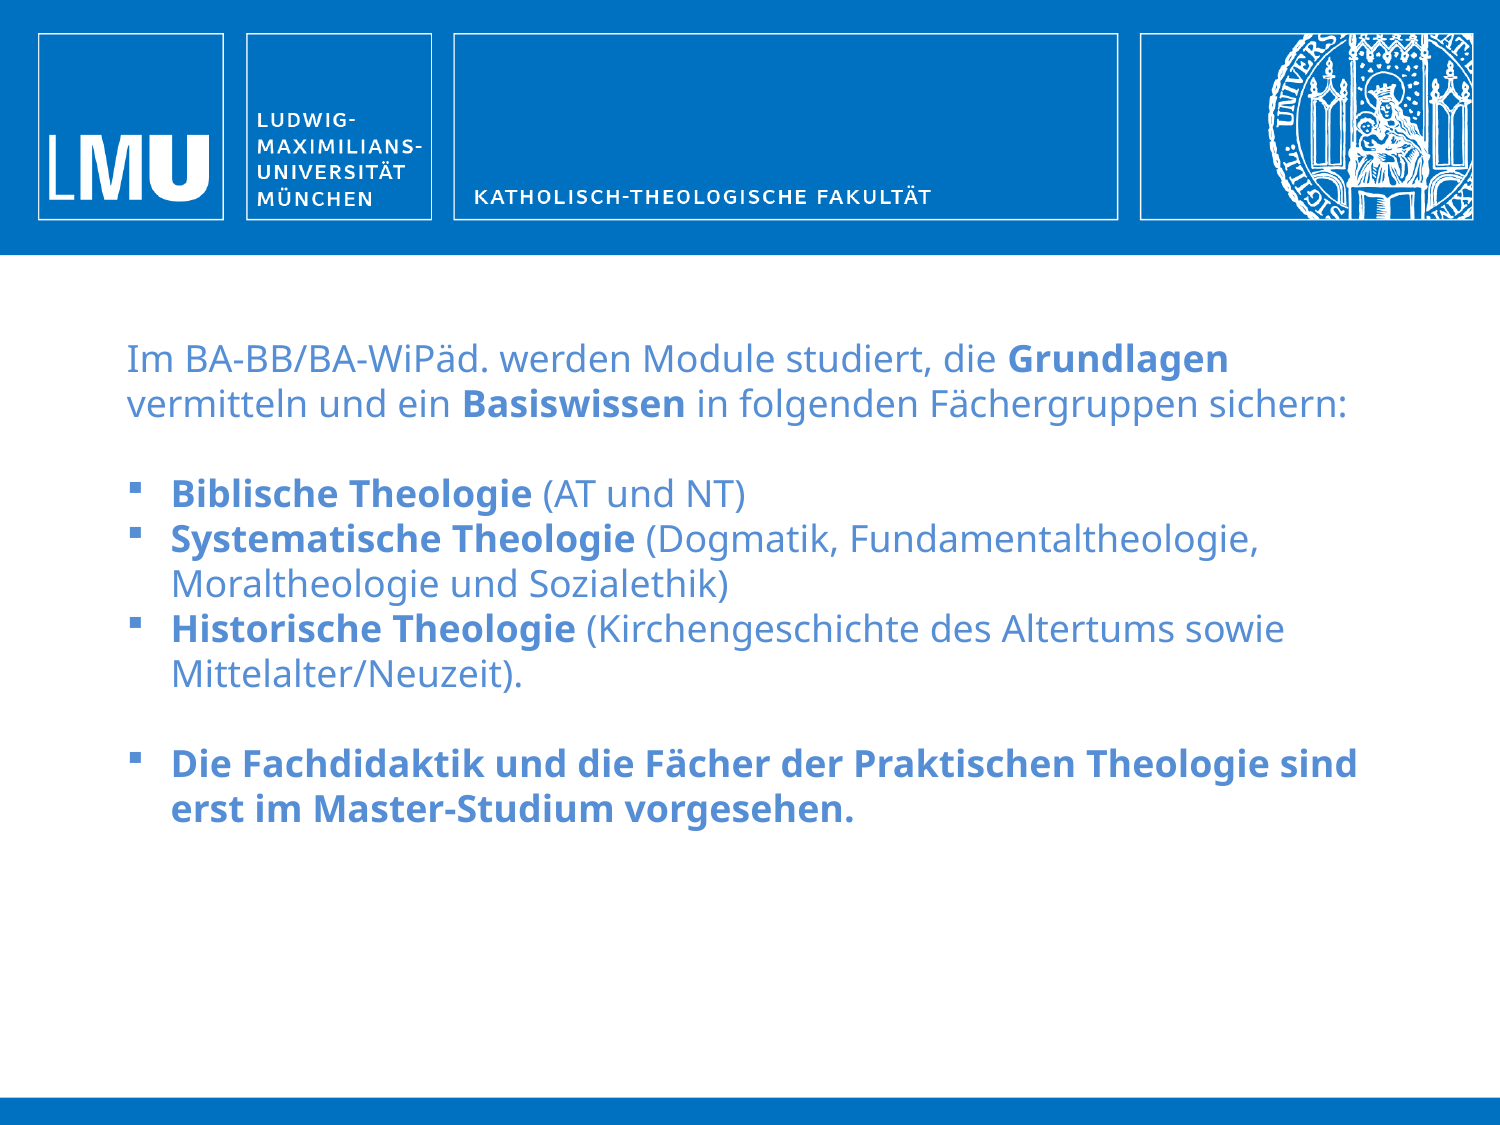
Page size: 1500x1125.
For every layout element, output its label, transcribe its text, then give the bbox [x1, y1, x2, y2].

picture [29, 28, 1483, 225]
text_box Im BA-BB/BA-WiPäd. werden Module studiert, die Grundlagen vermitteln und ein Basiswissen in folgenden Fächergruppen sichern: Biblische Theologie (AT und NT) Systematische Theologie (Dogmatik, Fundamentaltheologie, Moraltheologie und Sozialethik) Historische Theologie (Kirchengeschichte des Altertums sowie Mittelalter/Neuzeit). Die Fachdidaktik und die Fächer der Praktischen Theologie sind erst im Master-Studium vorgesehen. [112, 328, 1388, 883]
